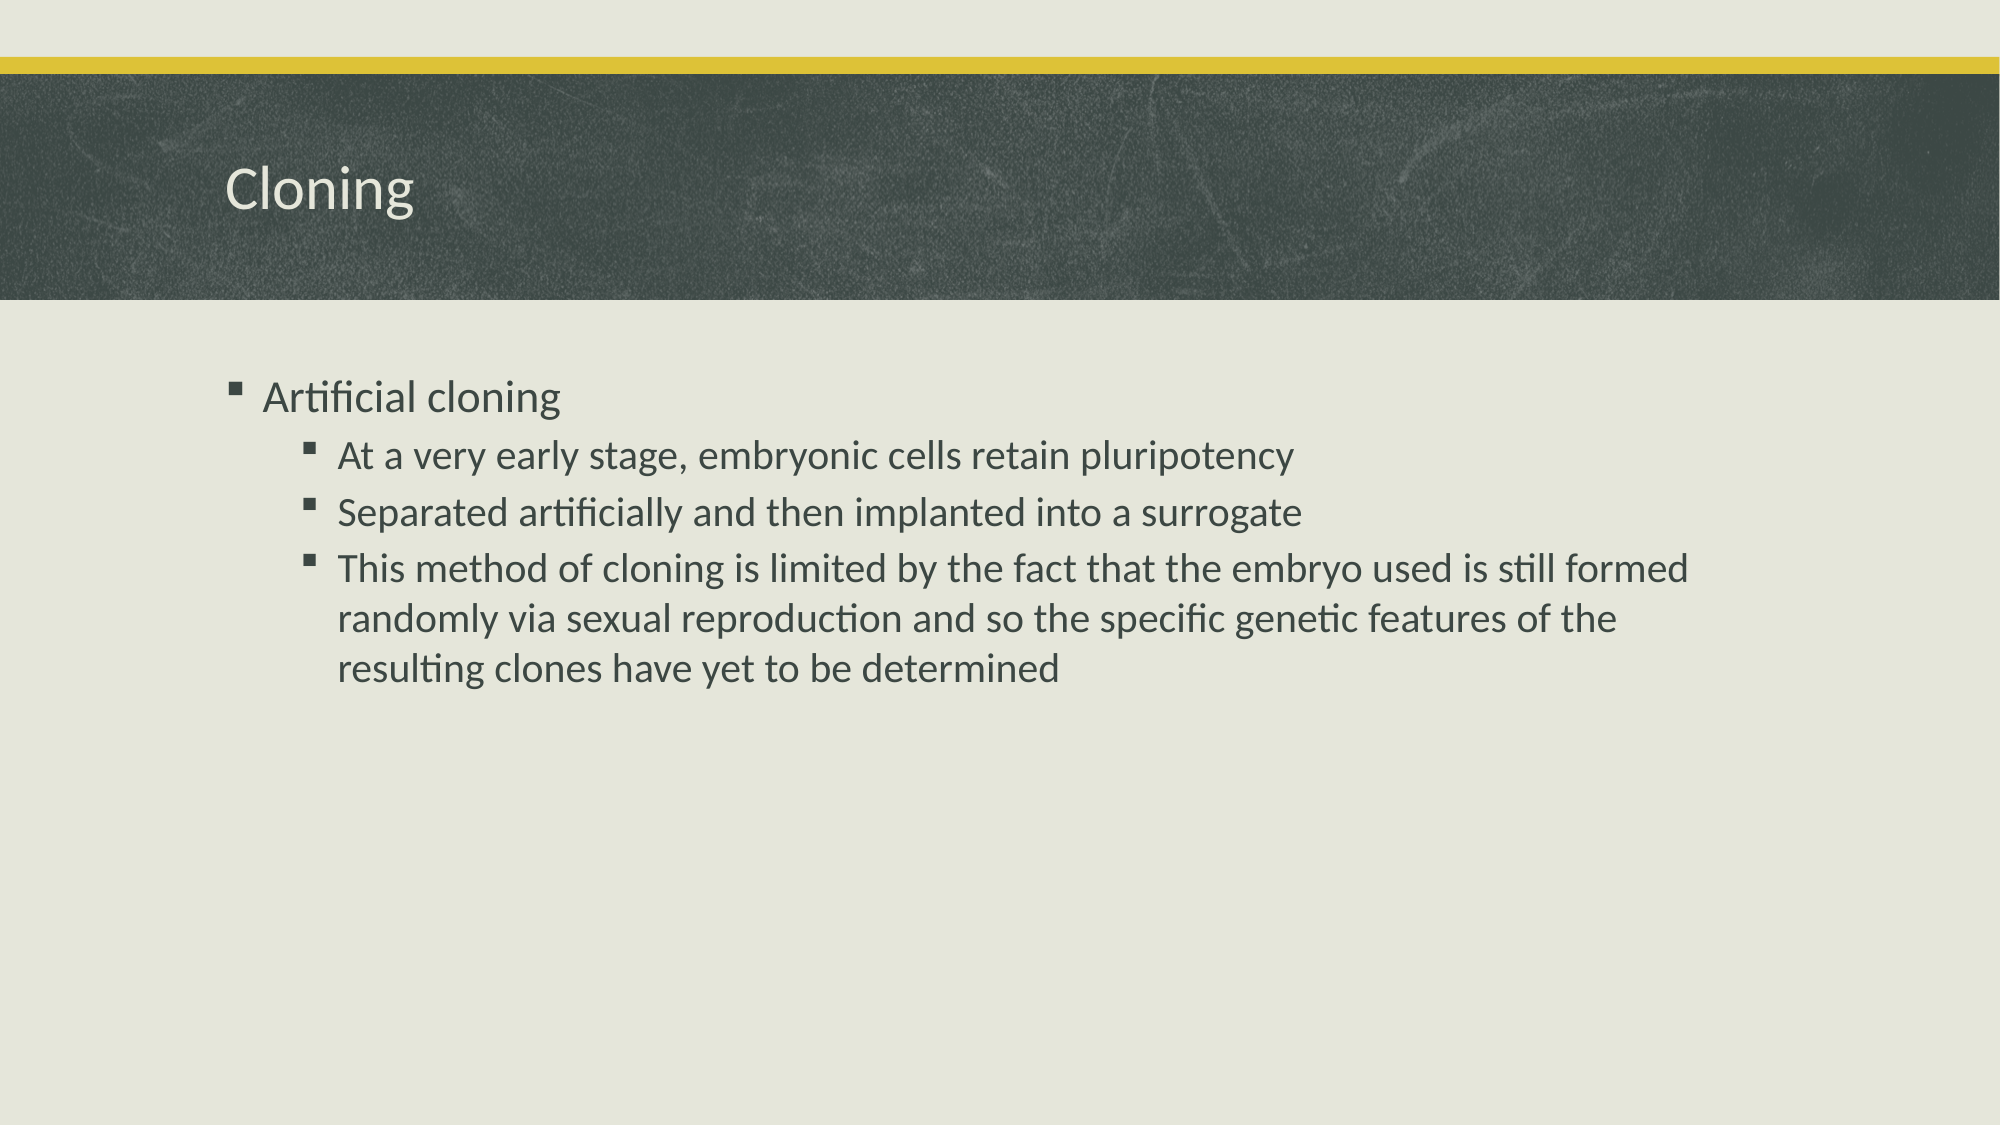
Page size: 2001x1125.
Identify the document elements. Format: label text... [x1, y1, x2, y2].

list Artificial cloning At a very early stage, embryonic cells retain pluripotency Separated artificially and then implanted into a surrogate This method of cloning is limited by the fact that the embryo used is still formed randomly via sexual reproduction and so the specific genetic features of the resulting clones have yet to be determined [210, 359, 1790, 1014]
title Cloning [210, 76, 1790, 300]
picture [0, 74, 2000, 300]
